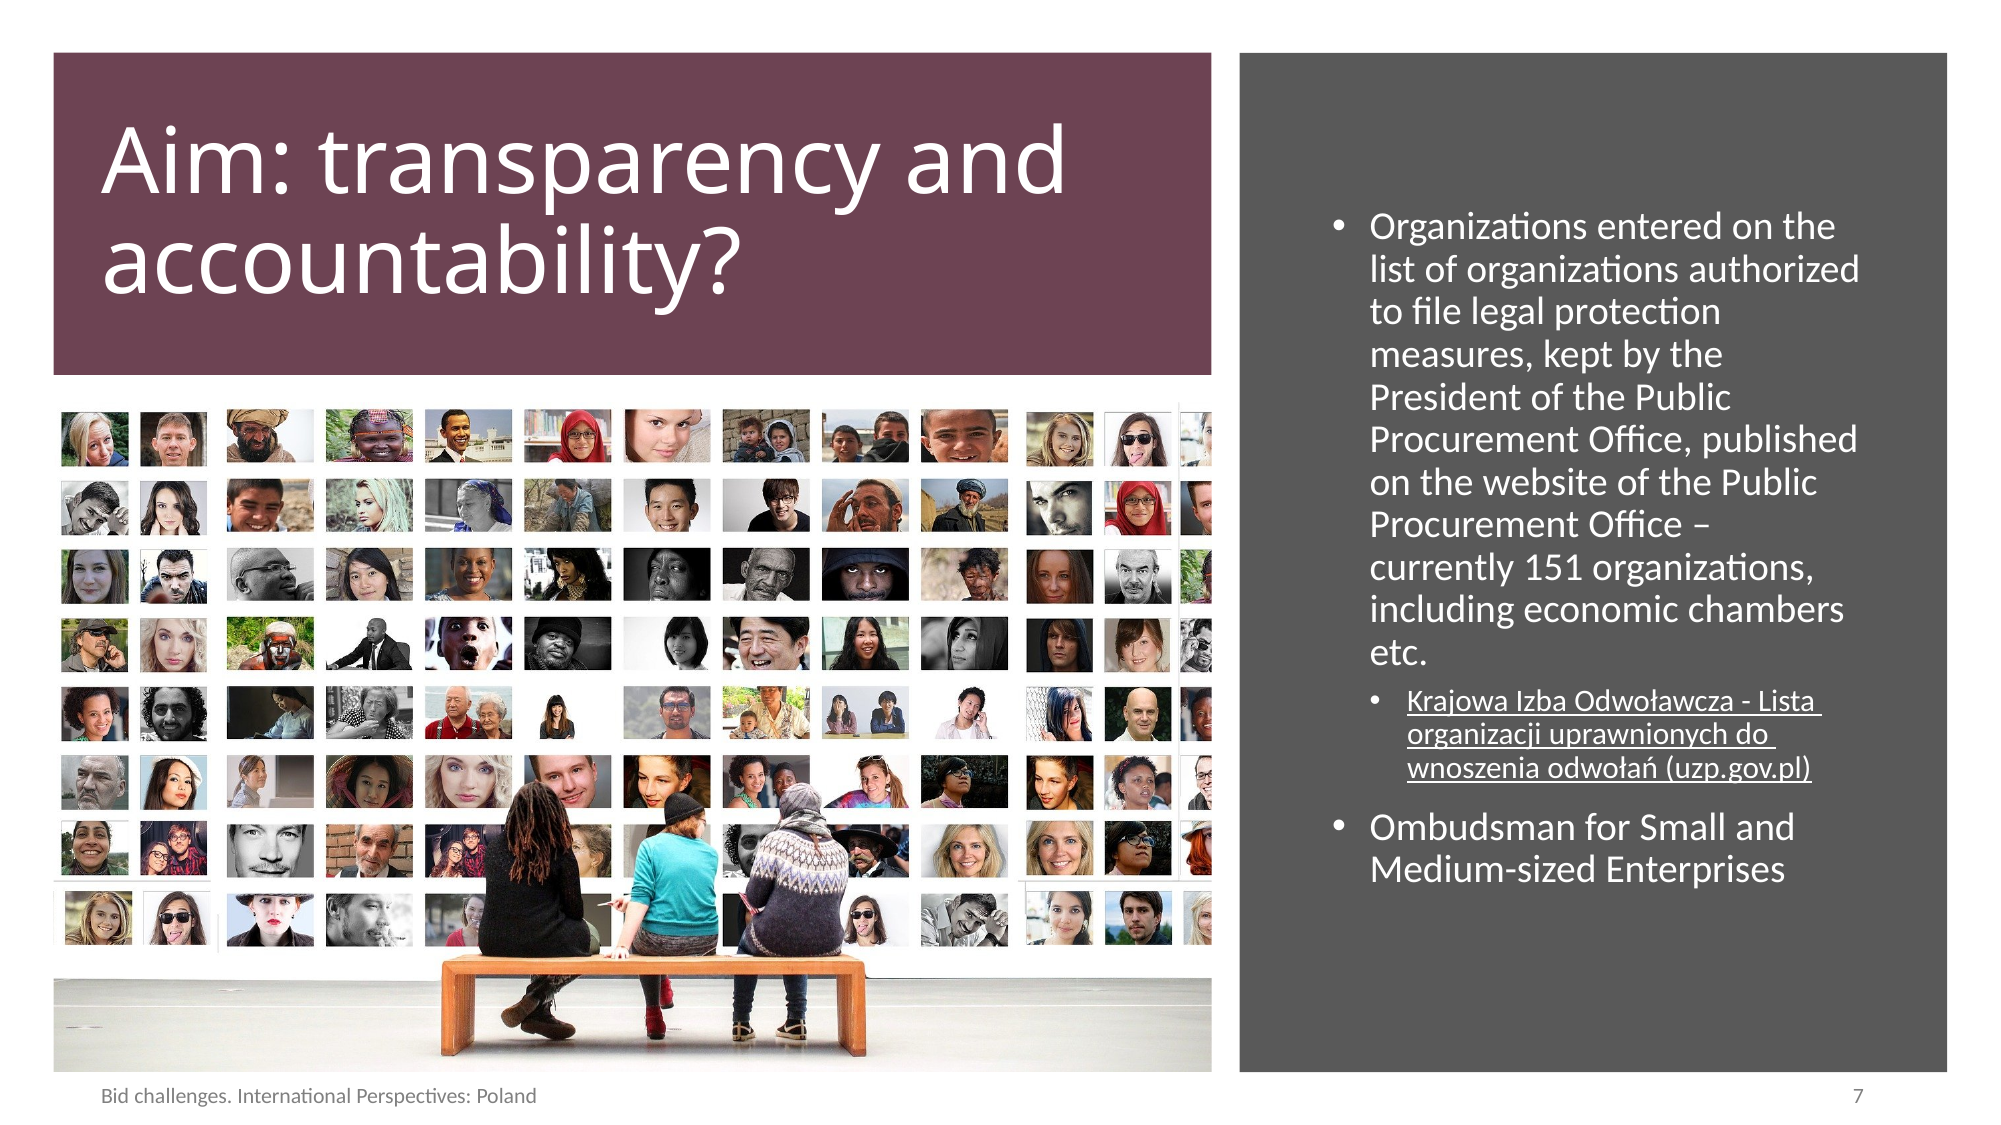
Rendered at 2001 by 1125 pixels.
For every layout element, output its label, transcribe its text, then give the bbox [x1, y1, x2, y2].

text_box [1239, 52, 1948, 1073]
footer Bid challenges. International Perspectives: Poland [85, 1072, 1168, 1117]
slide_number 7 [1719, 1072, 1879, 1117]
title Aim: transparency and accountability? [85, 80, 1168, 348]
text_box [53, 52, 1212, 376]
list Organizations entered on the list of organizations authorized to file legal protection measures, kept by the President of the Public Procurement Office, published on the website of the Public Procurement Office – currently 151 organizations, including economic chambers etc. Krajowa Izba Odwoławcza - Lista organizacji uprawnionych do wnoszenia odwołań (uzp.gov.pl) Ombudsman for Small and Medium-sized Enterprises [1317, 150, 1879, 947]
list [53, 402, 1212, 1072]
